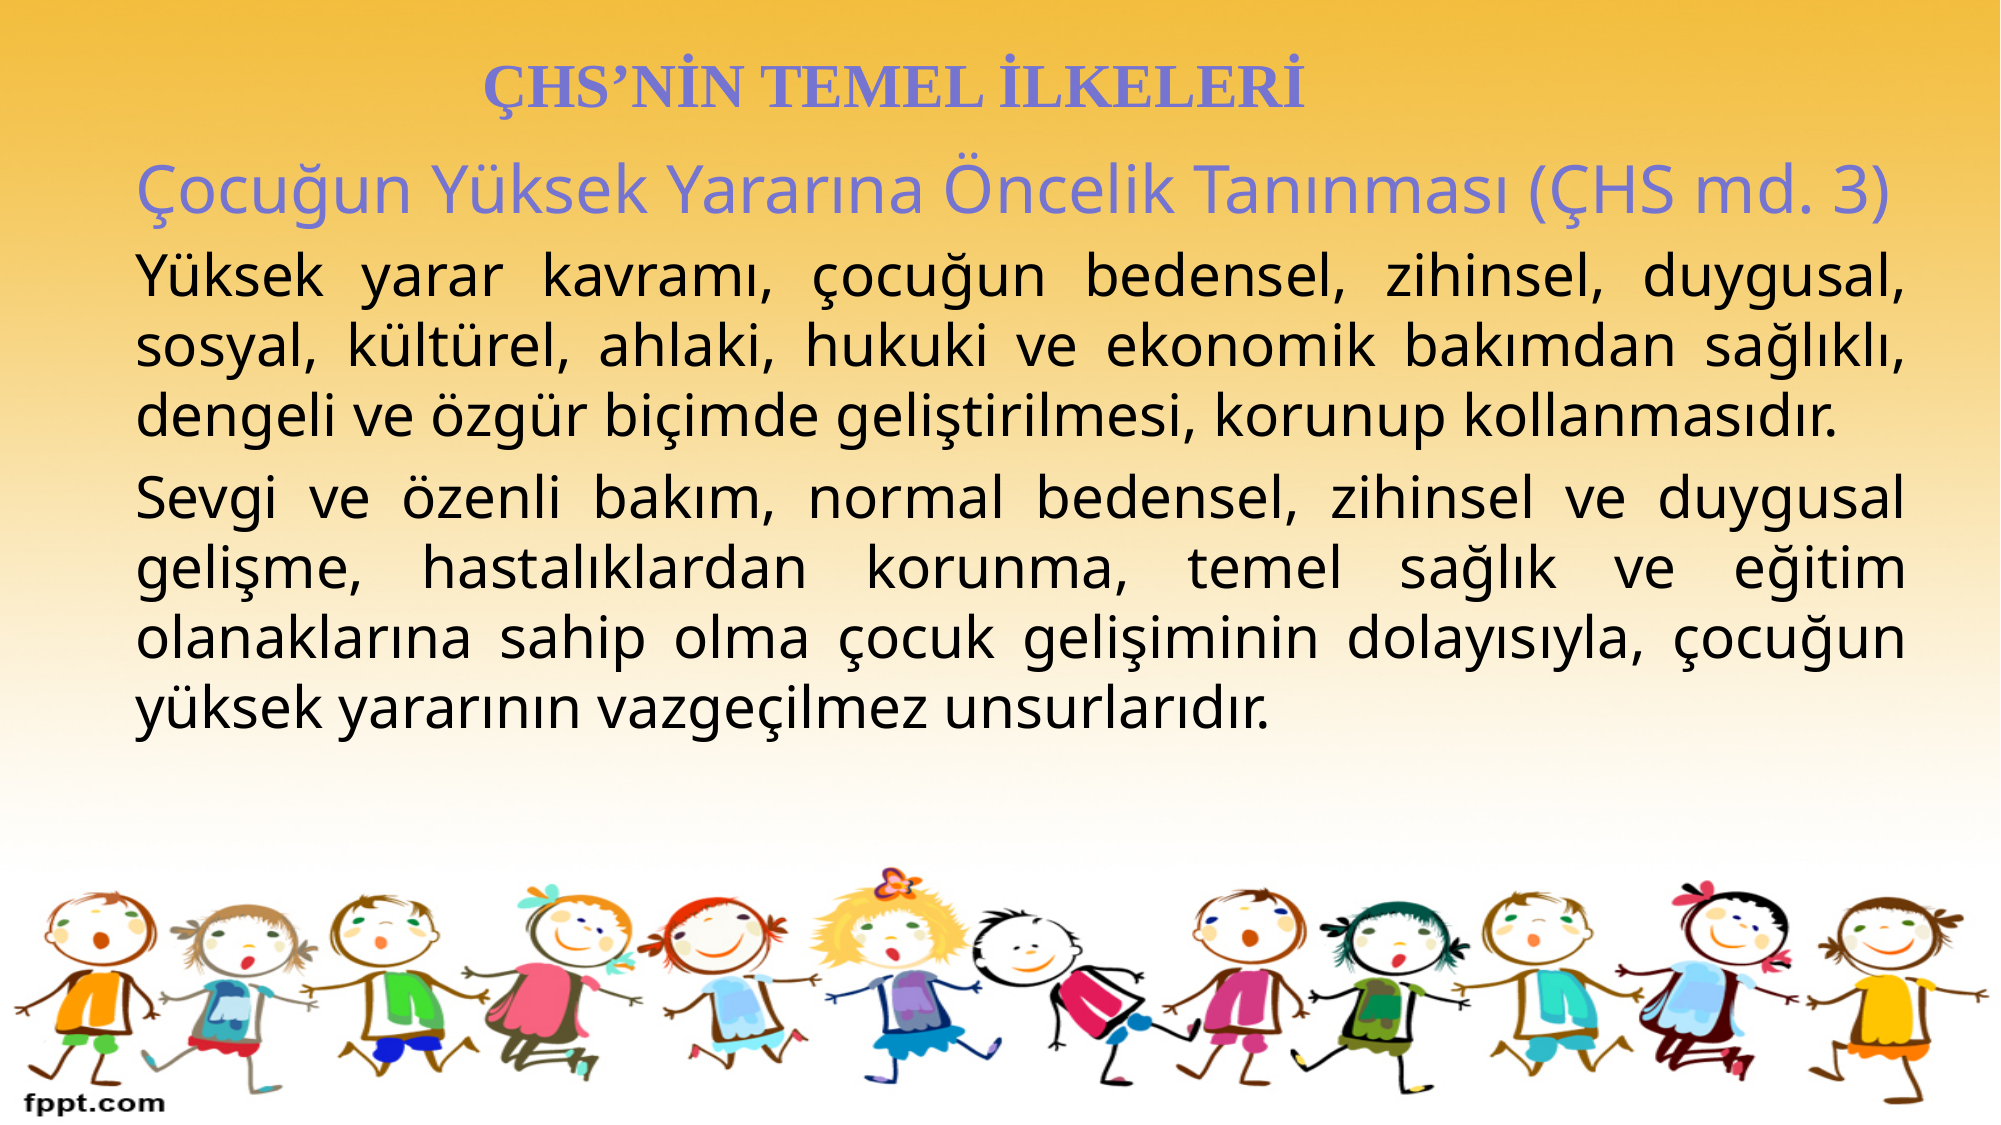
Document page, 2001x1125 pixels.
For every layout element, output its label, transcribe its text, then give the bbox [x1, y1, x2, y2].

picture [0, 0, 2001, 1125]
title ÇHS’NİN TEMEL İLKELERİ [219, 14, 1571, 139]
list Çocuğun Yüksek Yararına Öncelik Tanınması (ÇHS md. 3) Yüksek yarar kavramı, çocuğun bedensel, zihinsel, duygusal, sosyal, kültürel, ahlaki, hukuki ve ekonomik bakımdan sağlıklı, dengeli ve özgür biçimde geliştirilmesi, korunup kollanmasıdır. Sevgi ve özenli bakım, normal bedensel, zihinsel ve duygusal gelişme, hastalıklardan korunma, temel sağlık ve eğitim olanaklarına sahip olma çocuk gelişiminin dolayısıyla, çocuğun yüksek yararının vazgeçilmez unsurlarıdır. [119, 139, 1923, 865]
